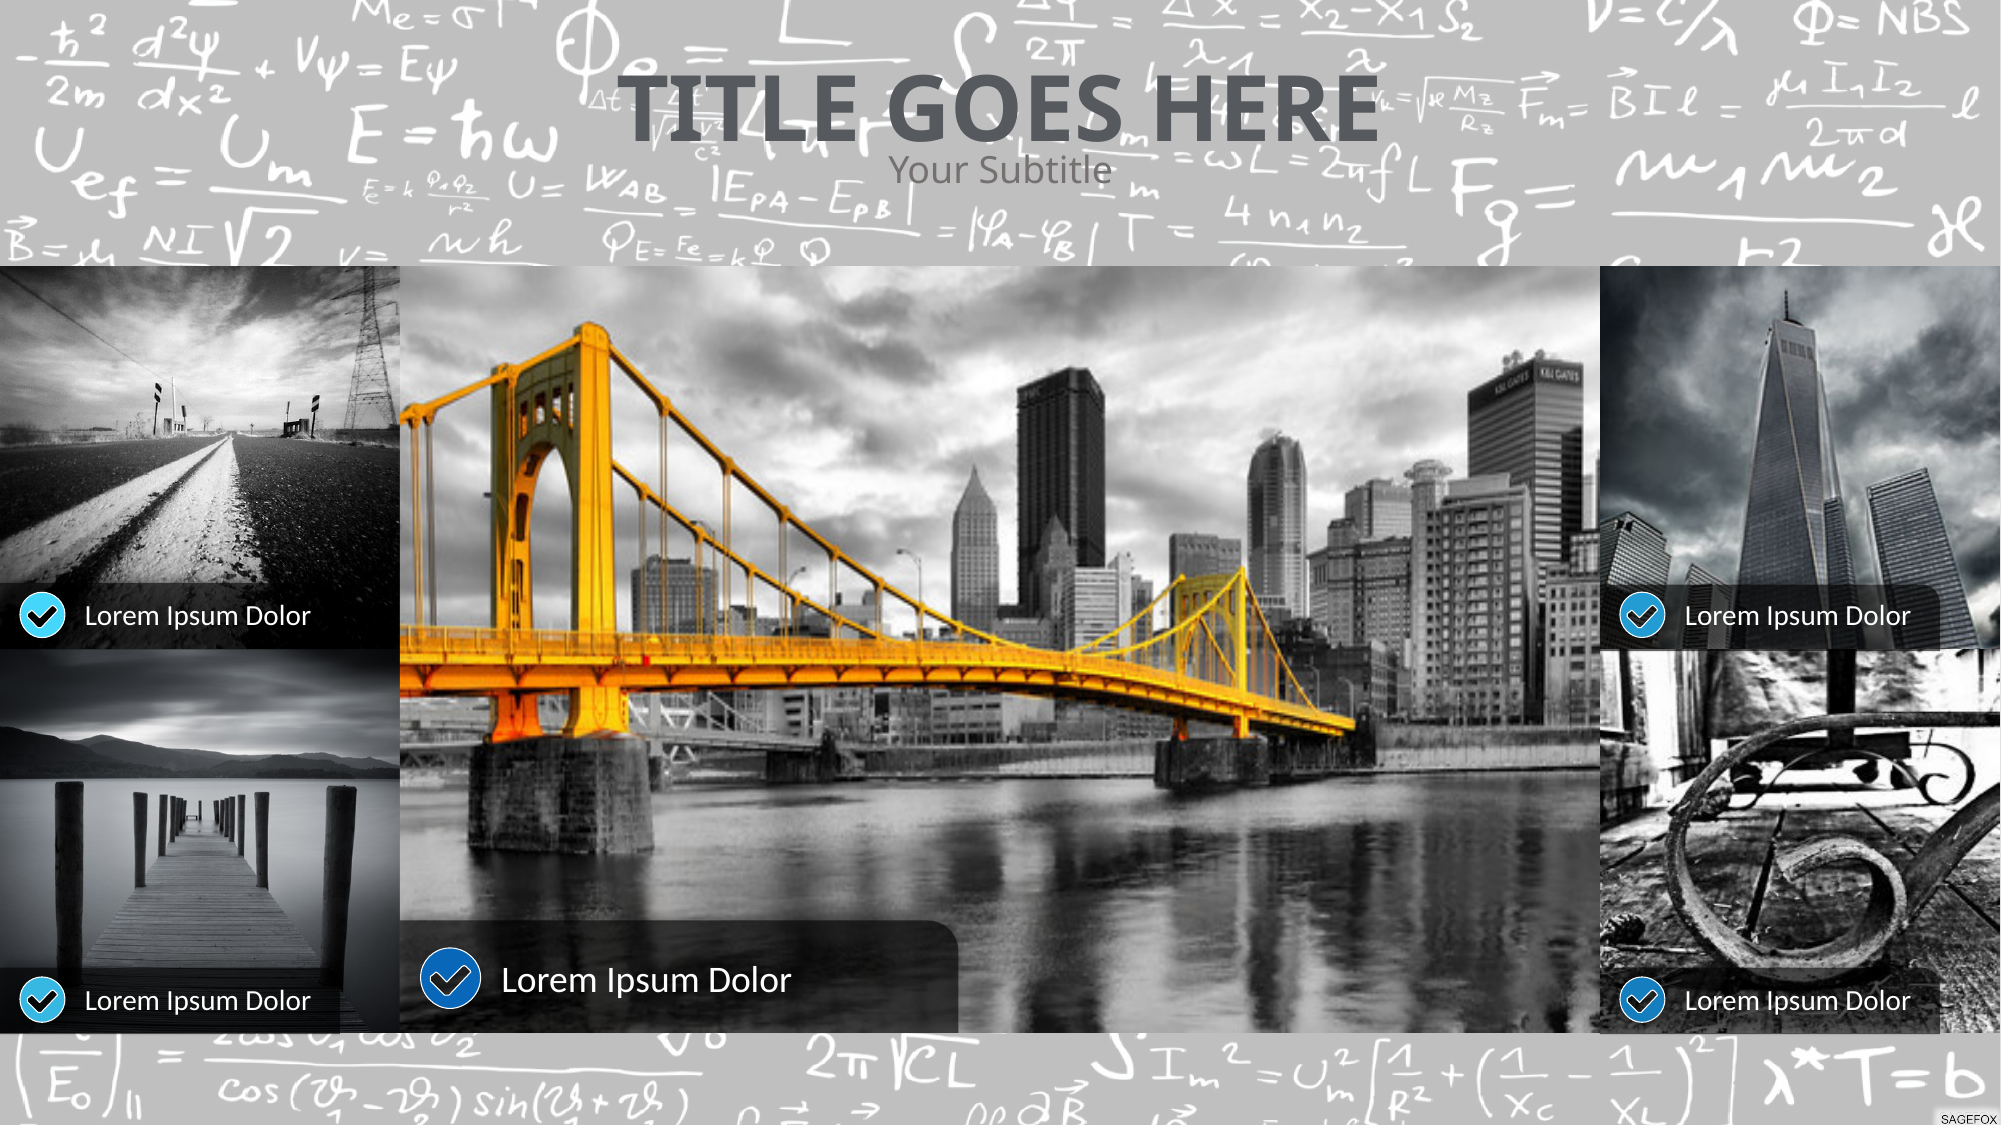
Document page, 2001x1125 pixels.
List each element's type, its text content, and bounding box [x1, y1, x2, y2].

text_box Lorem Ipsum Dolor [501, 955, 864, 1001]
text_box [0, 265, 399, 648]
text_box [1601, 648, 2000, 1034]
text_box [399, 265, 1601, 1034]
text_box [1619, 976, 1665, 1023]
text_box [0, 648, 399, 1034]
text_box [1619, 592, 1665, 638]
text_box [548, 42, 1452, 199]
text_box [19, 976, 65, 1023]
text_box [1598, 583, 1941, 653]
text_box [0, 966, 341, 1036]
text_box [1601, 265, 2000, 648]
text_box [0, 581, 341, 651]
text_box Lorem Ipsum Dolor [84, 981, 340, 1017]
text_box Lorem Ipsum Dolor [1684, 596, 1940, 632]
picture [1938, 1114, 1999, 1125]
text_box [420, 947, 481, 1009]
text_box [1598, 966, 1941, 1036]
text_box Lorem Ipsum Dolor [84, 596, 340, 632]
text_box [19, 592, 65, 638]
text_box Lorem Ipsum Dolor [1684, 981, 1940, 1017]
text_box [398, 919, 960, 1034]
